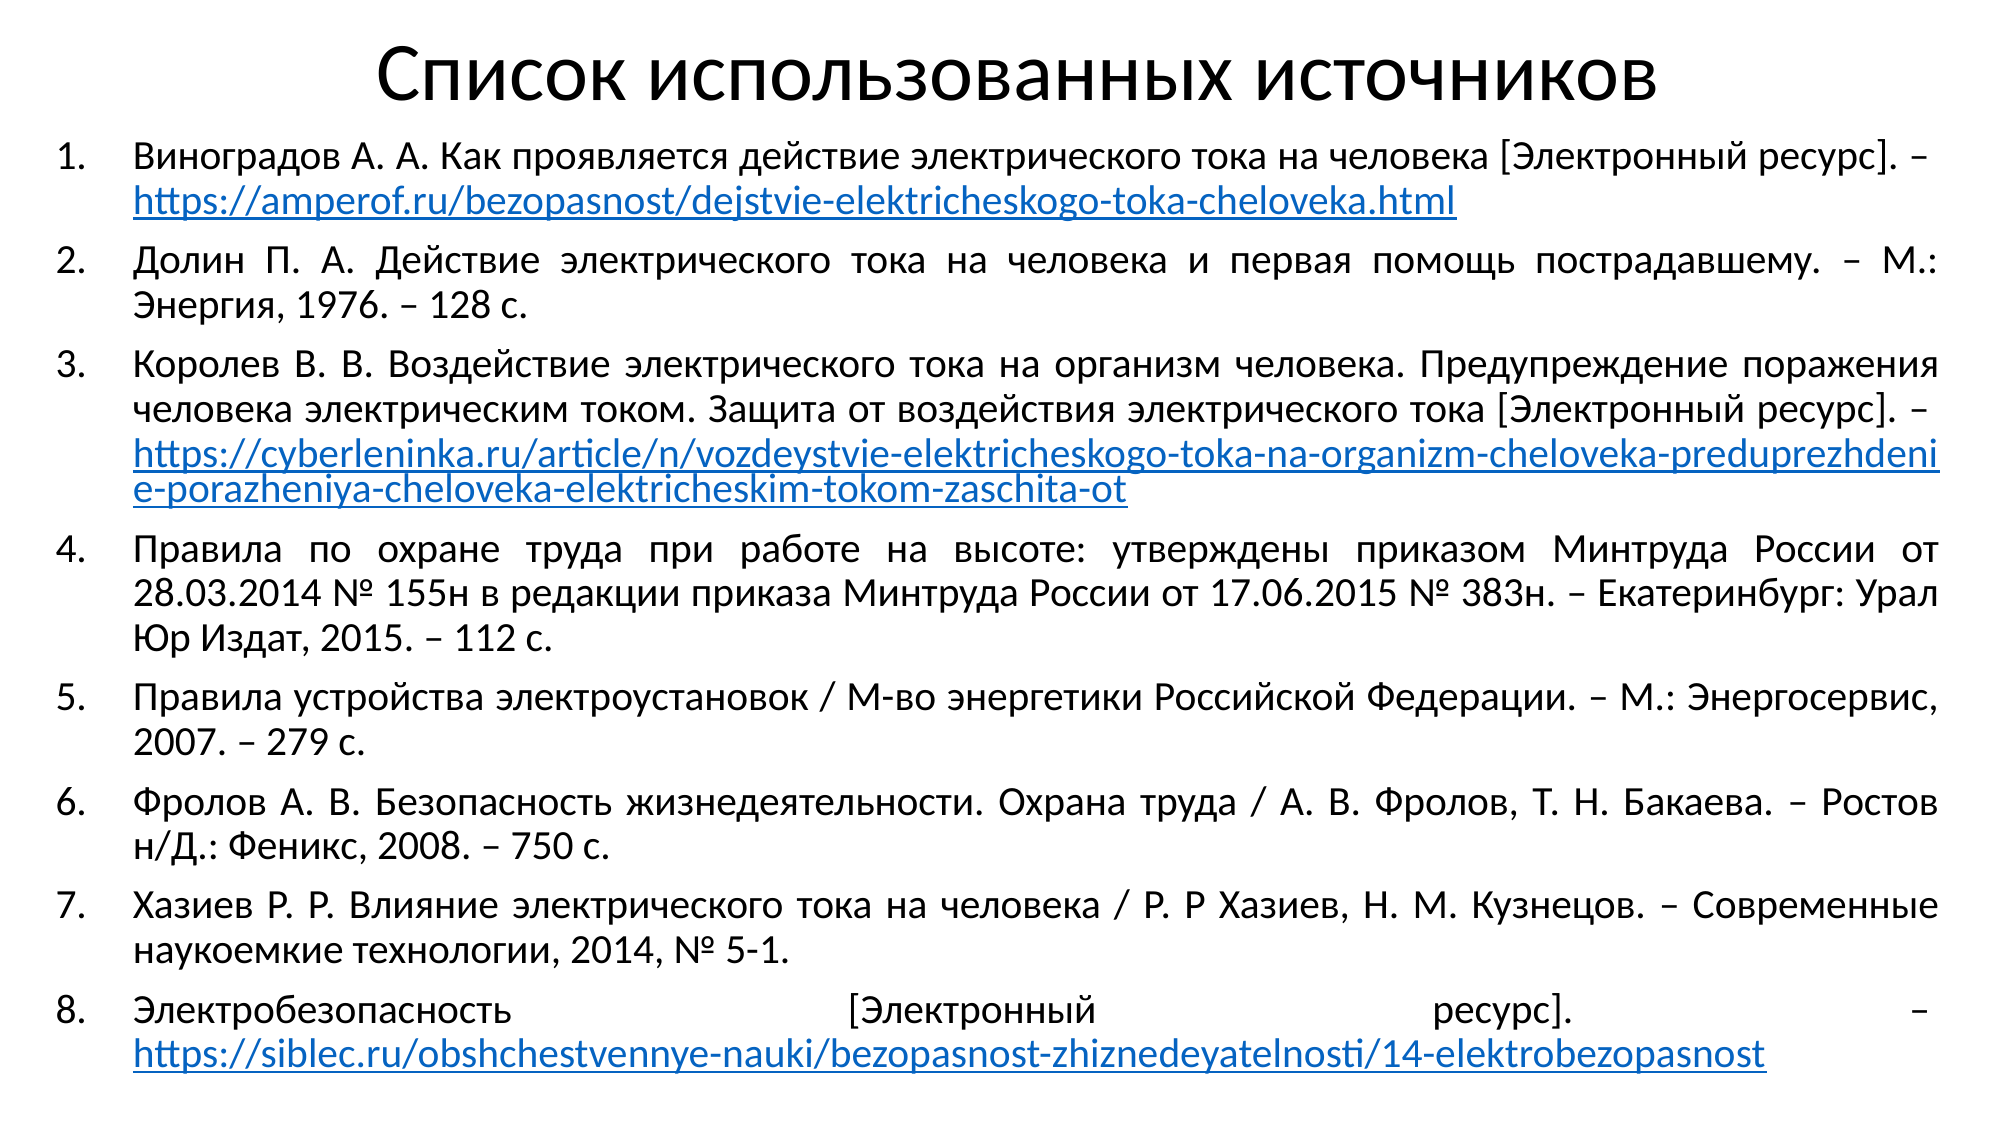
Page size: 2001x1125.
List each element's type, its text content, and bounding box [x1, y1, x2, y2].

list Виноградов А. А. Как проявляется действие электрического тока на человека [Электронный ресурс]. – https://amperof.ru/bezopasnost/dejstvie-elektricheskogo-toka-cheloveka.html Долин П. А. Действие электрического тока на человека и первая помощь пострадавшему. – М.: Энергия, 1976. – 128 с. Королев В. В. Воздействие электрического тока на организм человека. Предупреждение поражения человека электрическим током. Защита от воздействия электрического тока [Электронный ресурс]. – https://cyberleninka.ru/article/n/vozdeystvie-elektricheskogo-toka-na-organizm-cheloveka-preduprezhdenie-porazheniya-cheloveka-elektricheskim-tokom-zaschita-ot Правила по охране труда при работе на высоте: утверждены приказом Минтруда России от 28.03.2014 № 155н в редакции приказа Минтруда России от 17.06.2015 № 383н. – Екатеринбург: Урал Юр Издат, 2015. – 112 с. Правила устройства электроустановок / М-во энергетики Российской Федерации. – М.: Энергосервис, 2007. – 279 с. Фролов А. В. Безопасность жизнедеятельности. Охрана труда / А. В. Фролов, Т. Н. Бакаева. – Ростов н/Д.: Феникс, 2008. – 750 с. Хазиев Р. Р. Влияние электрического тока на человека / Р. Р Хазиев, Н. М. Кузнецов. – Современные наукоемкие технологии, 2014, № 5-1. Электробезопасность [Электронный ресурс]. – https://siblec.ru/obshchestvennye-nauki/bezopasnost-zhiznedeyatelnosti/14-elektrobezopasnost [40, 126, 1955, 1091]
title Список использованных источников [165, 20, 1891, 126]
